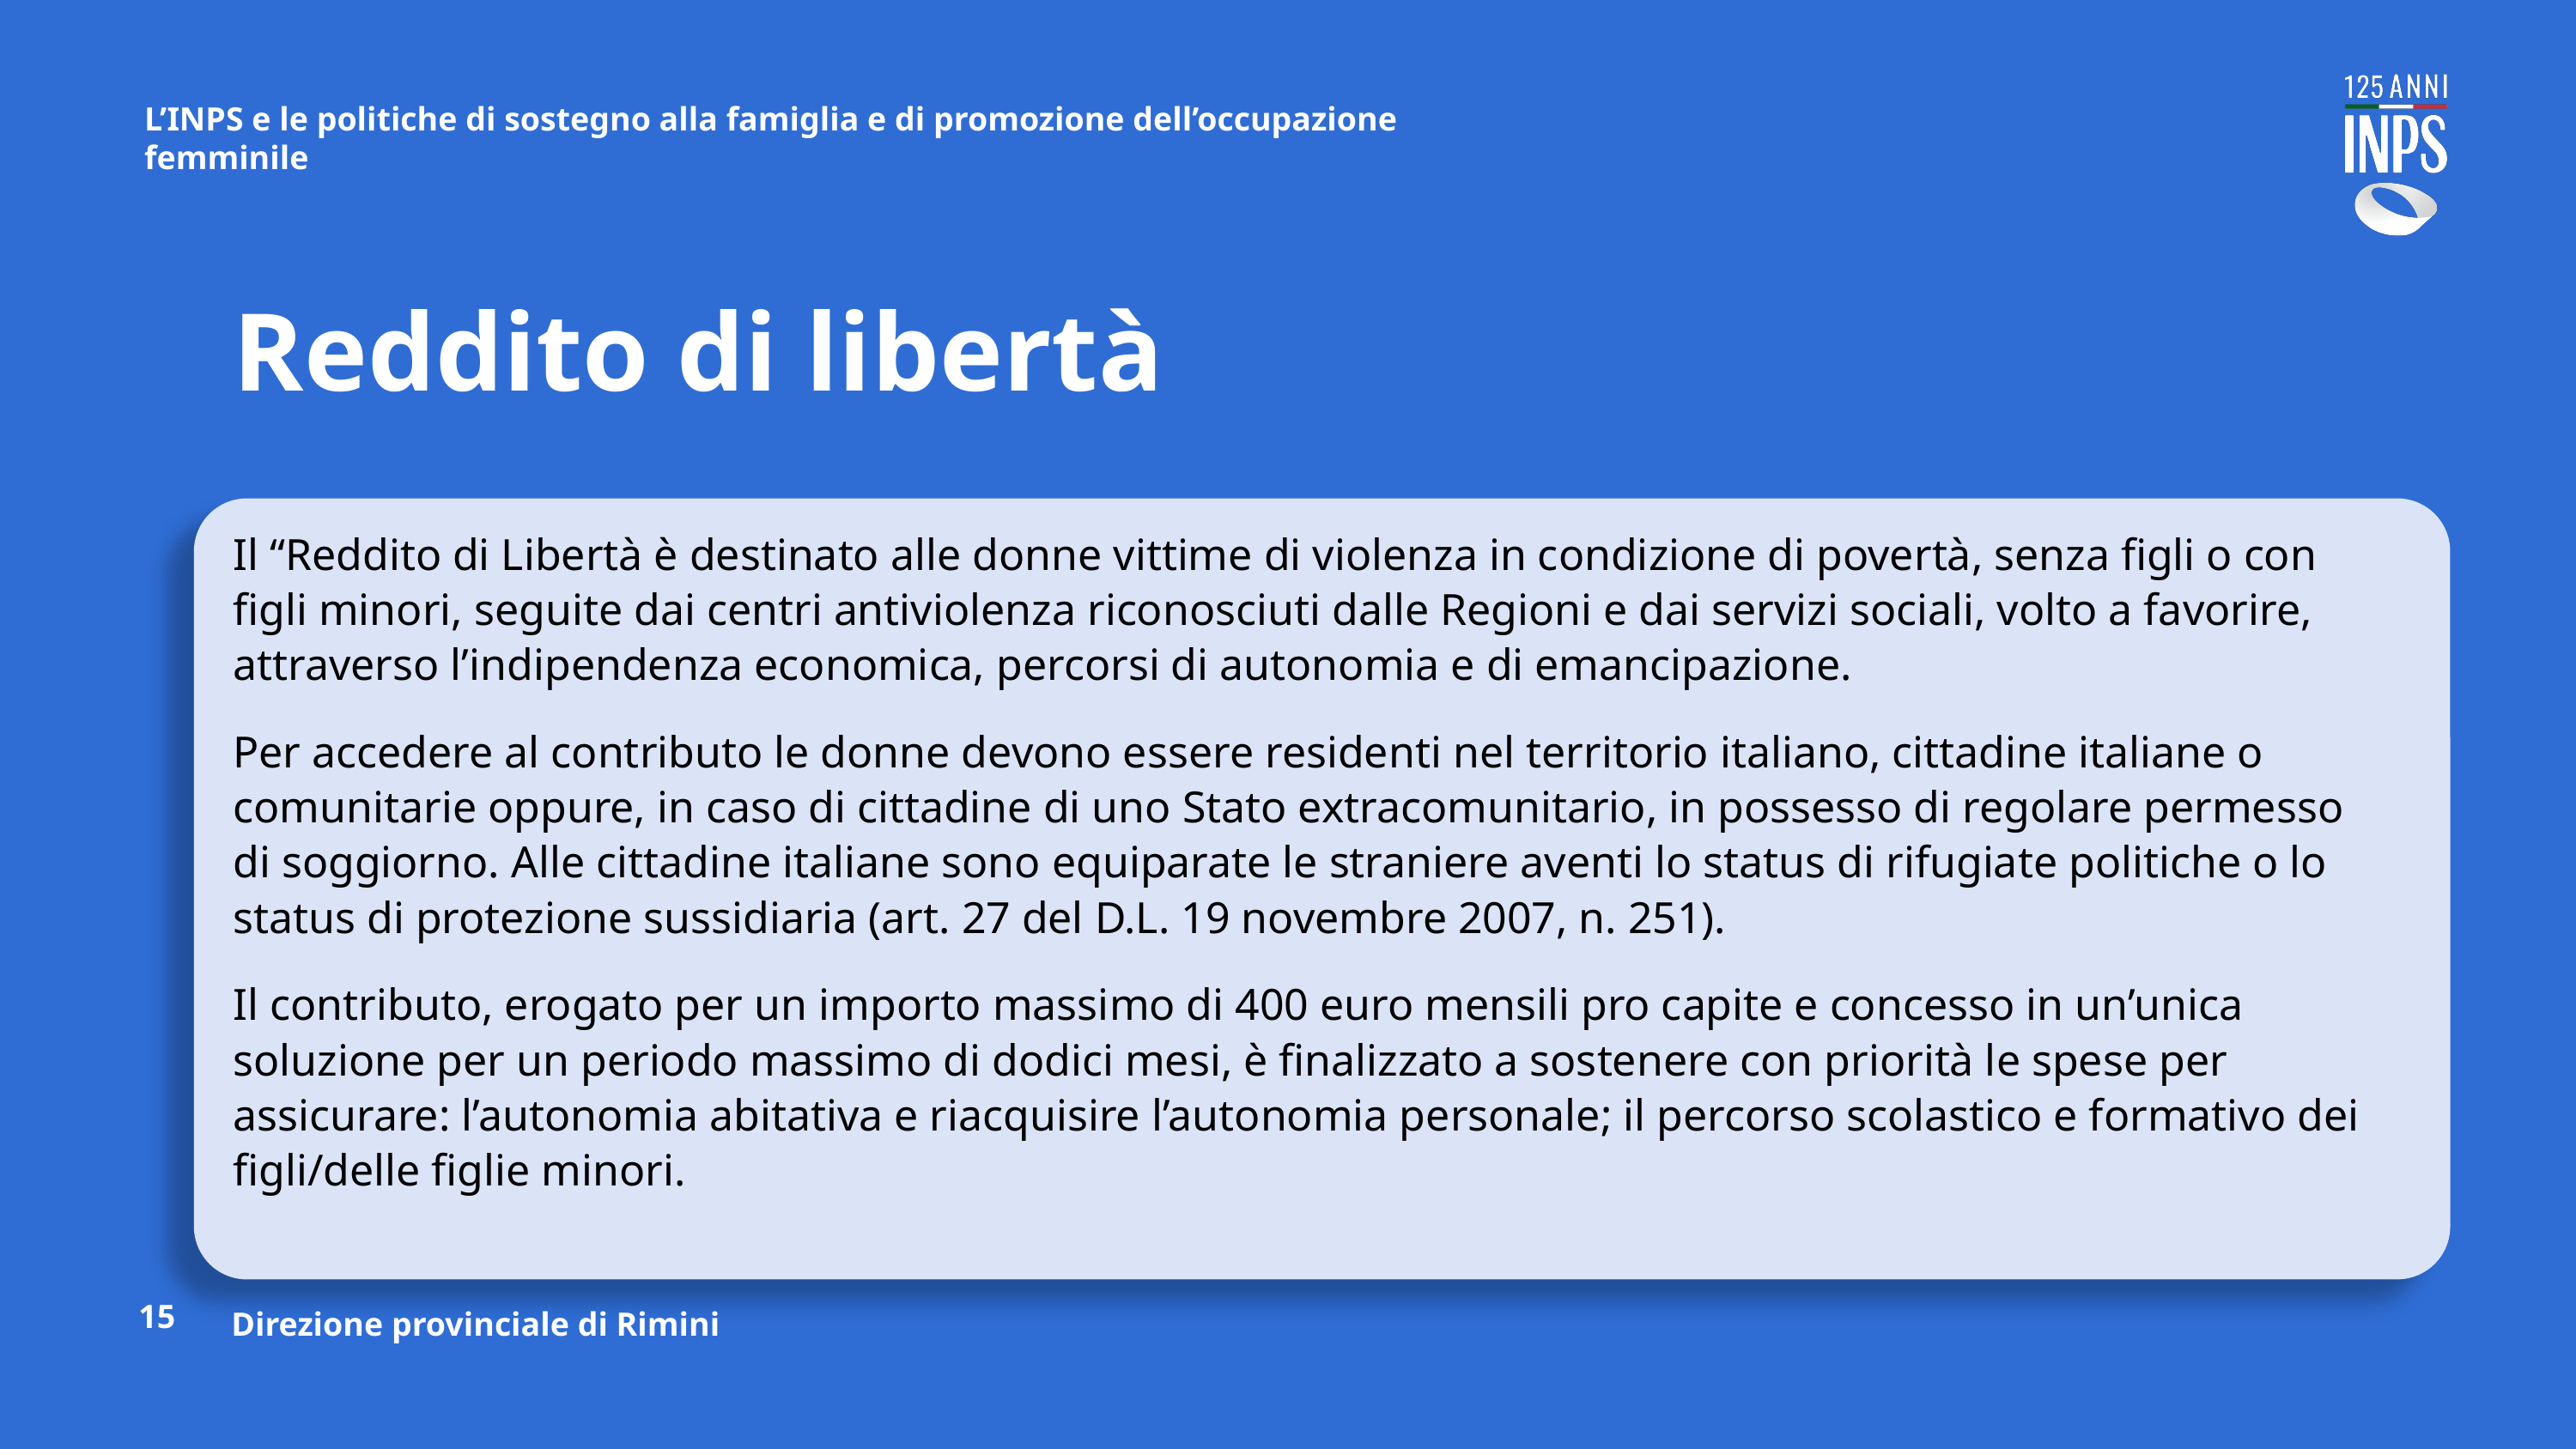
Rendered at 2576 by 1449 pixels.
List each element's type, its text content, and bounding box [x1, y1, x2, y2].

list Il “Reddito di Libertà è destinato alle donne vittime di violenza in condizione di povertà, senza figli o con figli minori, seguite dai centri antiviolenza riconosciuti dalle Regioni e dai servizi sociali, volto a favorire, attraverso l’indipendenza economica, percorsi di autonomia e di emancipazione. Per accedere al contributo le donne devono essere residenti nel territorio italiano, cittadine italiane o comunitarie oppure, in caso di cittadine di uno Stato extracomunitario, in possesso di regolare permesso di soggiorno. Alle cittadine italiane sono equiparate le straniere aventi lo status di rifugiate politiche o lo status di protezione sussidiaria (art. 27 del D.L. 19 novembre 2007, n. 251). Il contributo, erogato per un importo massimo di 400 euro mensili pro capite e concesso in un’unica soluzione per un periodo massimo di dodici mesi, è finalizzato a sostenere con priorità le spese per assicurare: l’autonomia abitativa e riacquisire l’autonomia personale; il percorso scolastico e formativo dei figli/delle figlie minori. [220, 517, 2383, 1188]
title Reddito di libertà [220, 306, 2443, 407]
footer Direzione provinciale di Rimini [218, 1279, 1088, 1357]
slide_number L’INPS e le politiche di sostegno alla famiglia e di promozione dell’occupazione femminile [131, 99, 1470, 177]
text_box [192, 497, 2451, 1281]
slide_number 15 [111, 1279, 189, 1357]
picture [2344, 69, 2447, 236]
